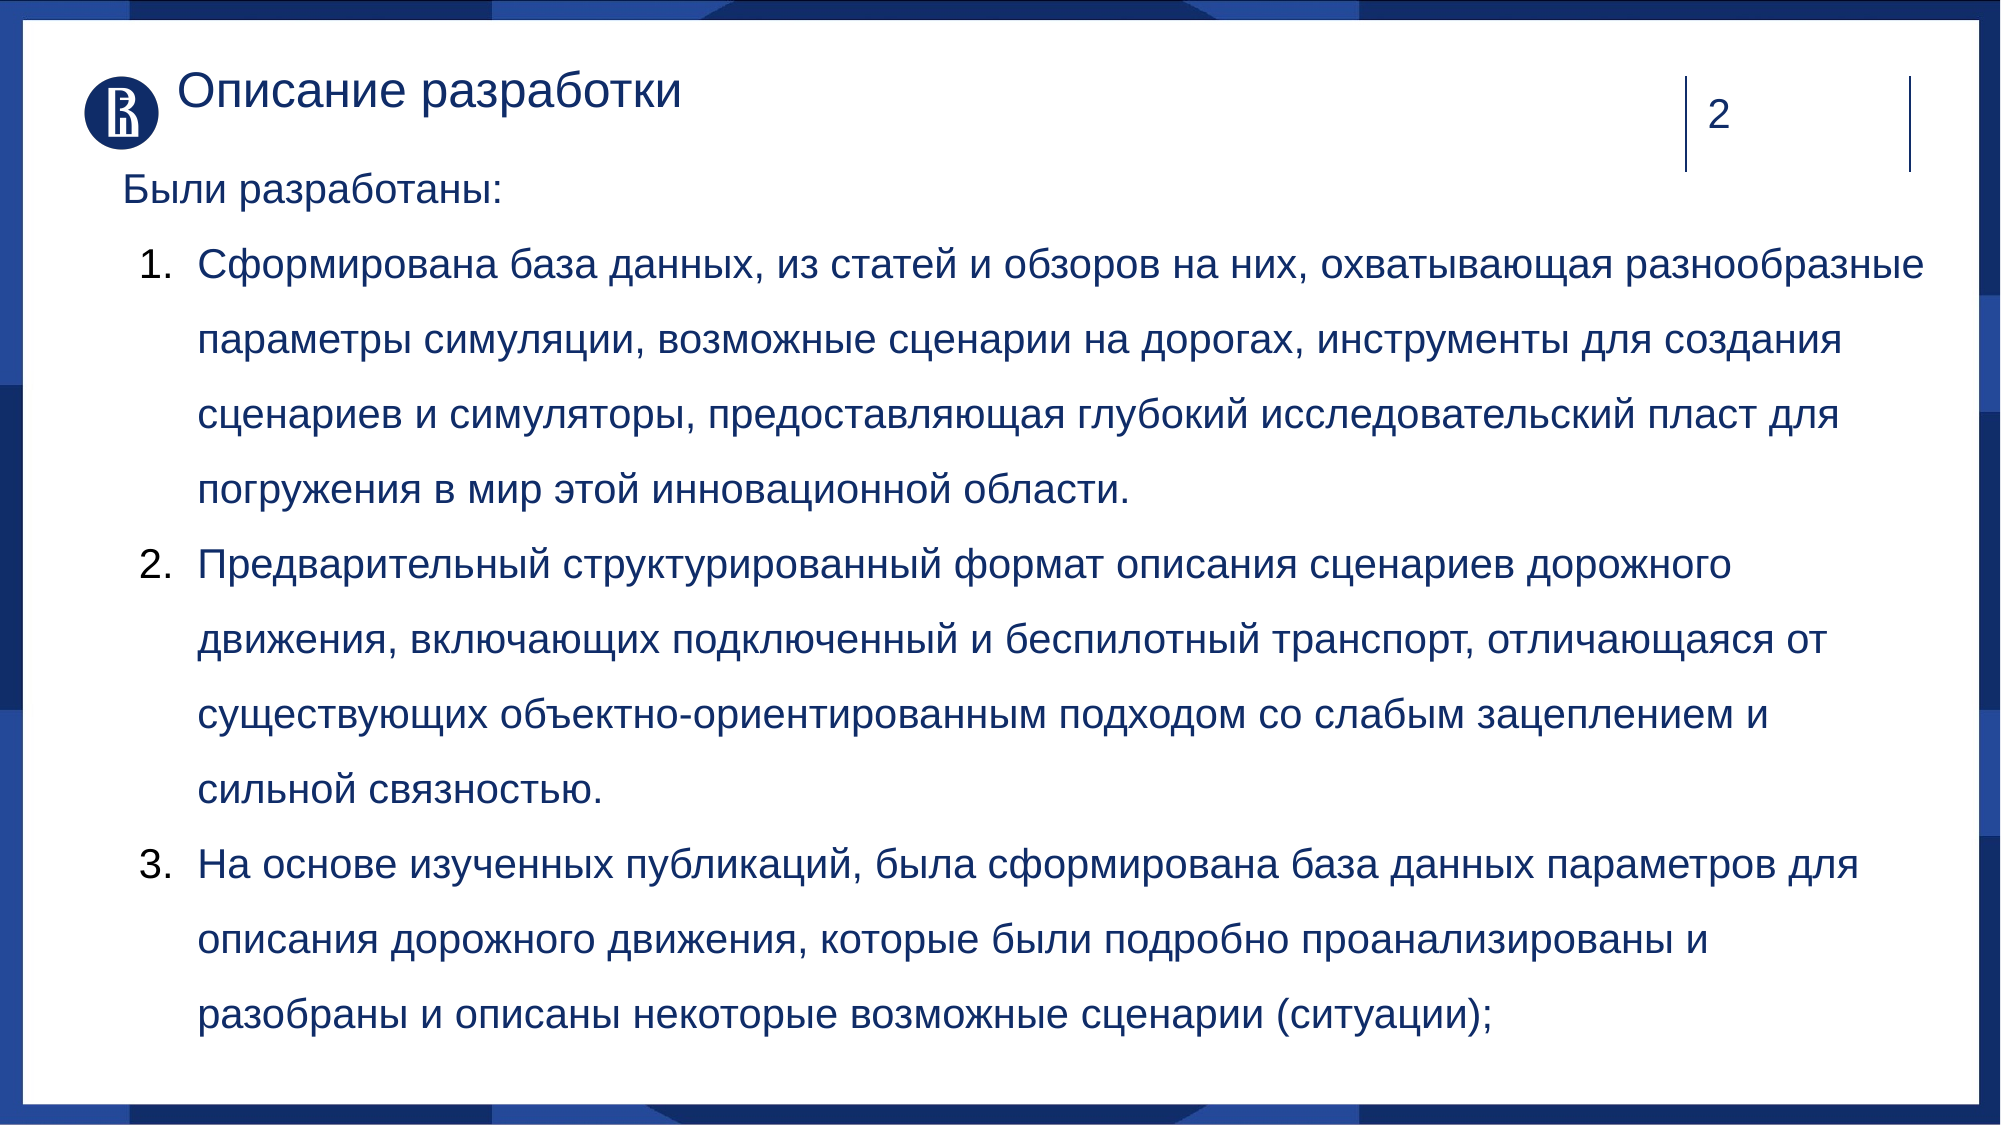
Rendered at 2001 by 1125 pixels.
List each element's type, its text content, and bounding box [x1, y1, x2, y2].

text_box Были разработаны: Сформирована база данных, из статей и обзоров на них, охватывающая разнообразные параметры симуляции, возможные сценарии на дорогах, инструменты для создания сценариев и симуляторы, предоставляющая глубокий исследовательский пласт для погружения в мир этой инновационной области. Предварительный структурированный формат описания сценариев дорожного движения, включающих подключенный и беспилотный транспорт, отличающаяся от существующих объектно-ориентированным подходом со слабым зацеплением и сильной связностью. На основе изученных публикаций, была сформирована база данных параметров для описания дорожного движения, которые были подробно проанализированы и разобраны и описаны некоторые возможные сценарии (ситуации); [107, 129, 1945, 1045]
title Описание разработки [176, 56, 1681, 129]
picture [0, 0, 2001, 1125]
